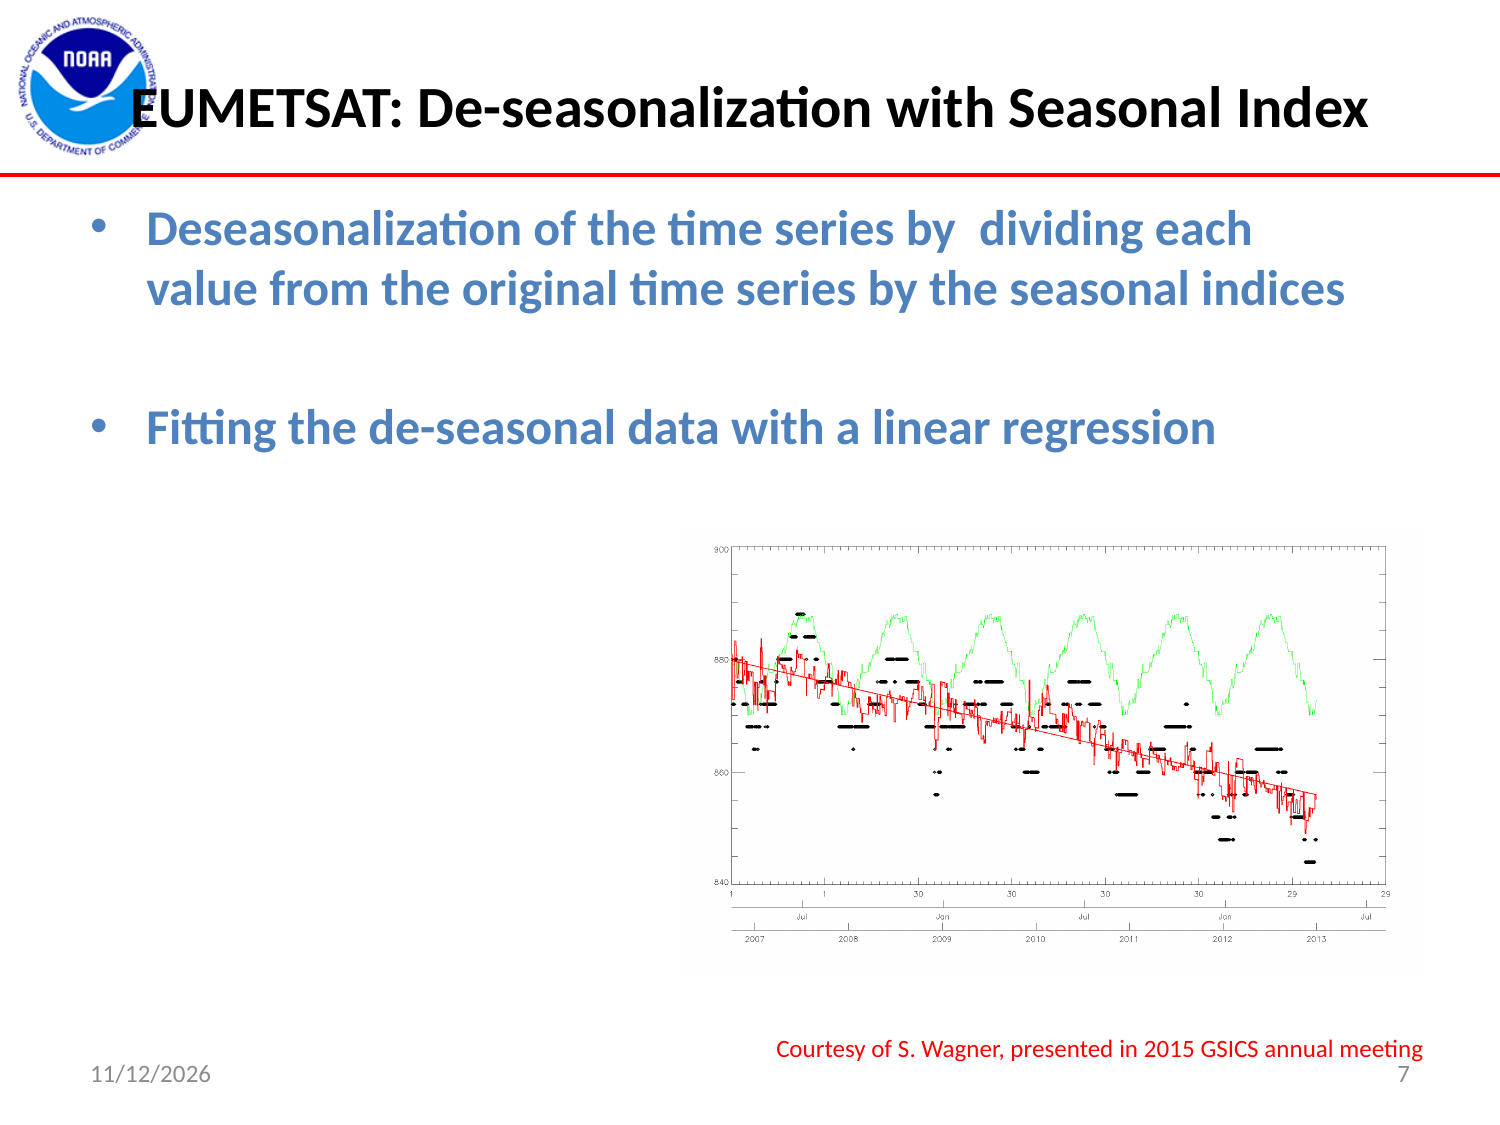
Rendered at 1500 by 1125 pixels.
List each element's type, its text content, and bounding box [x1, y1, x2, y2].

title EUMETSAT: De-seasonalization with Seasonal Index [75, 45, 1425, 163]
list Deseasonalization of the time series by dividing each value from the original time series by the seasonal indices Fitting the de-seasonal data with a linear regression [75, 187, 1375, 538]
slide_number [75, 1042, 425, 1103]
slide_number 7 [1074, 1070, 1425, 1103]
picture [0, 0, 175, 175]
text_box Courtesy of S. Wagner, presented in 2015 GSICS annual meeting [761, 1025, 1440, 1070]
picture [674, 524, 1424, 976]
